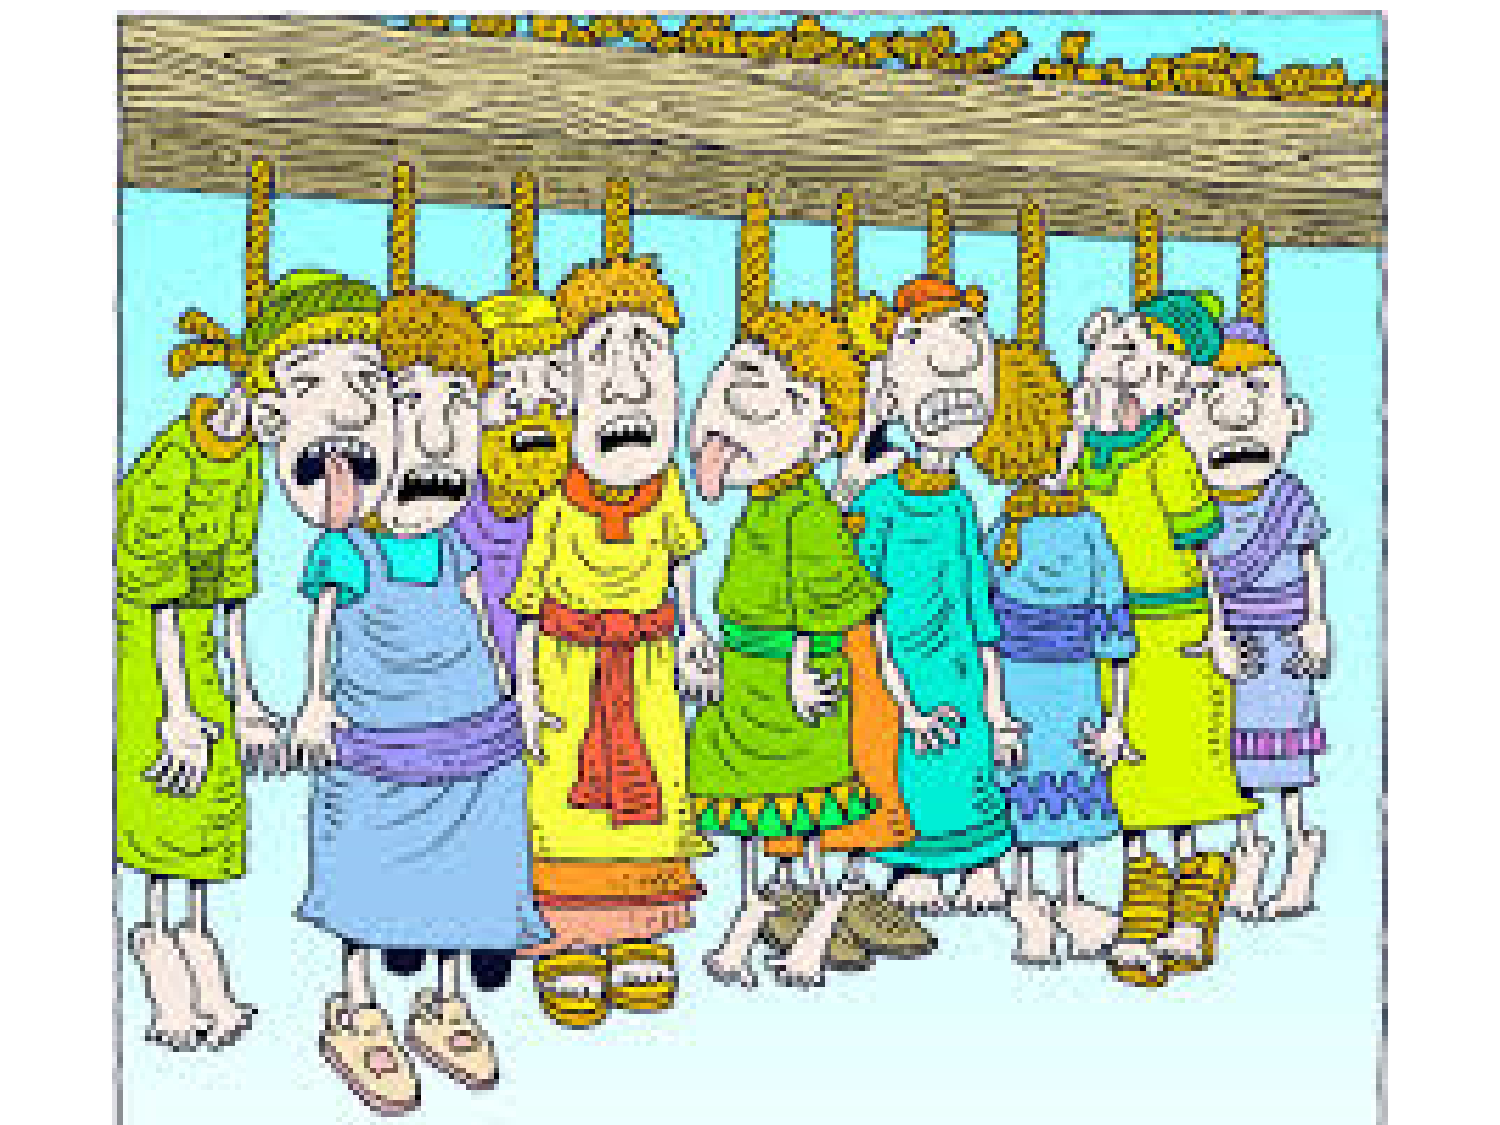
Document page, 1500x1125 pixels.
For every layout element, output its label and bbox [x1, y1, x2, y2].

list [112, 9, 1388, 1125]
